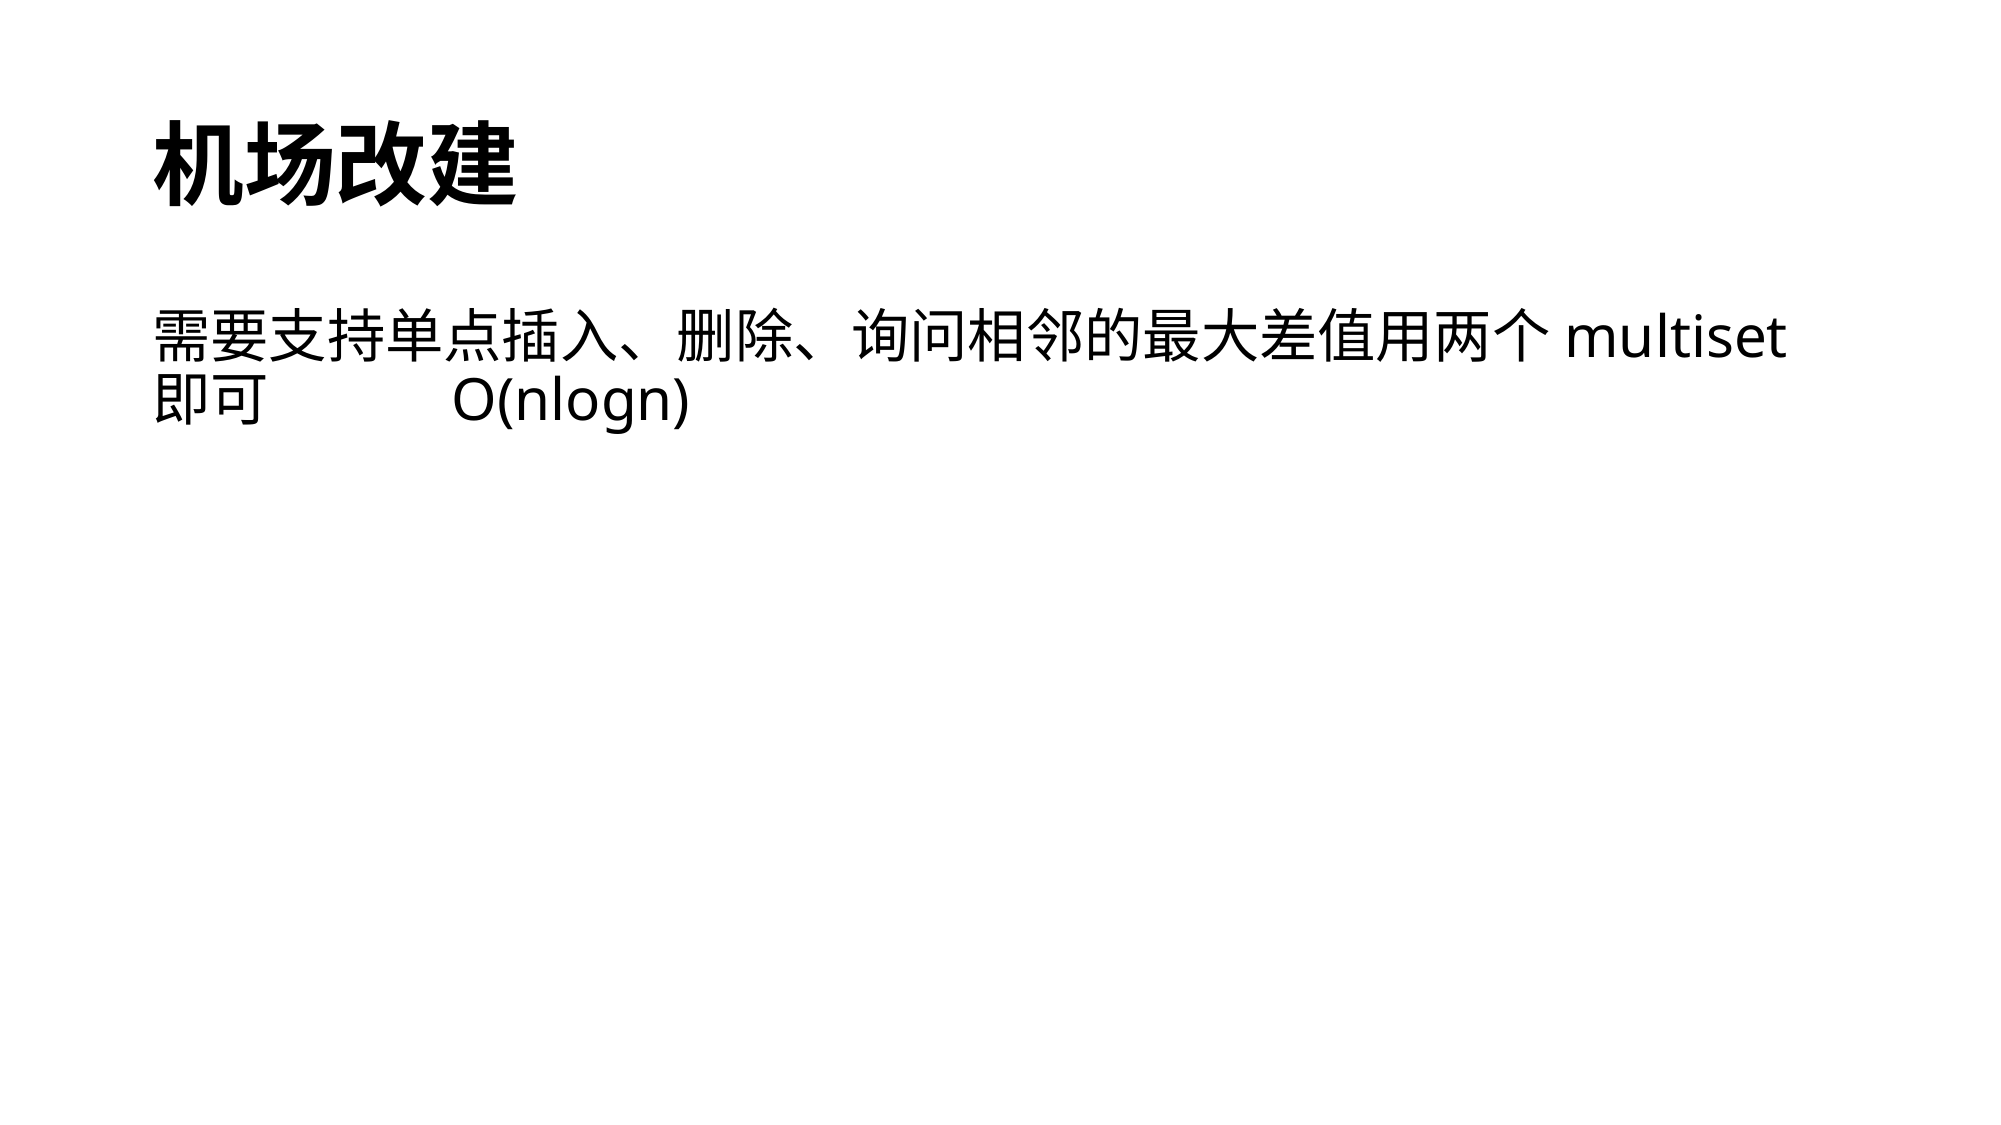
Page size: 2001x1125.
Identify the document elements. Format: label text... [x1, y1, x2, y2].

title 机场改建 [137, 59, 1863, 278]
list 需要支持单点插入、删除、询问相邻的最大差值用两个multiset即可 O(nlogn) [137, 299, 1863, 1014]
